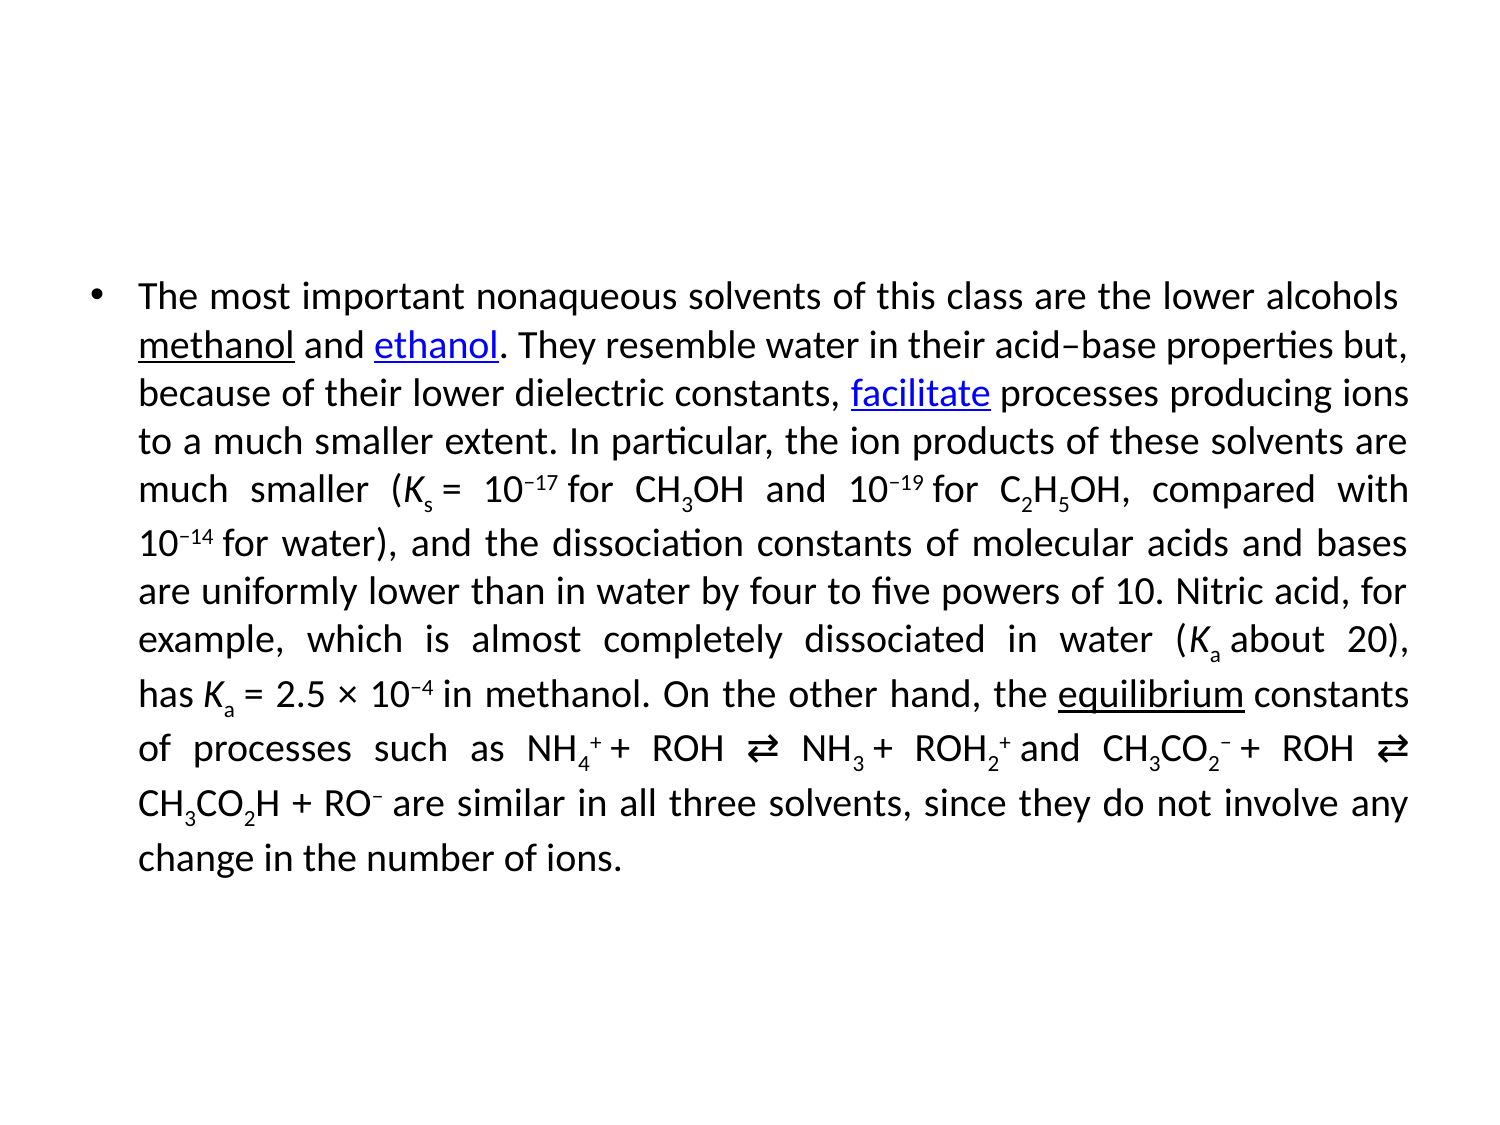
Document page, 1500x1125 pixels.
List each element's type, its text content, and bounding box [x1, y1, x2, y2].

list The most important nonaqueous solvents of this class are the lower alcohols methanol and ethanol. They resemble water in their acid–base properties but, because of their lower dielectric constants, facilitate processes producing ions to a much smaller extent. In particular, the ion products of these solvents are much smaller (Ks = 10−17 for CH3OH and 10−19 for C2H5OH, compared with 10−14 for water), and the dissociation constants of molecular acids and bases are uniformly lower than in water by four to five powers of 10. Nitric acid, for example, which is almost completely dissociated in water (Ka about 20), has Ka = 2.5 × 10−4 in methanol. On the other hand, the equilibrium constants of processes such as NH4+ + ROH ⇄ NH3 + ROH2+ and CH3CO2− + ROH ⇄ CH3CO2H + RO− are similar in all three solvents, since they do not involve any change in the number of ions. [75, 262, 1425, 1005]
